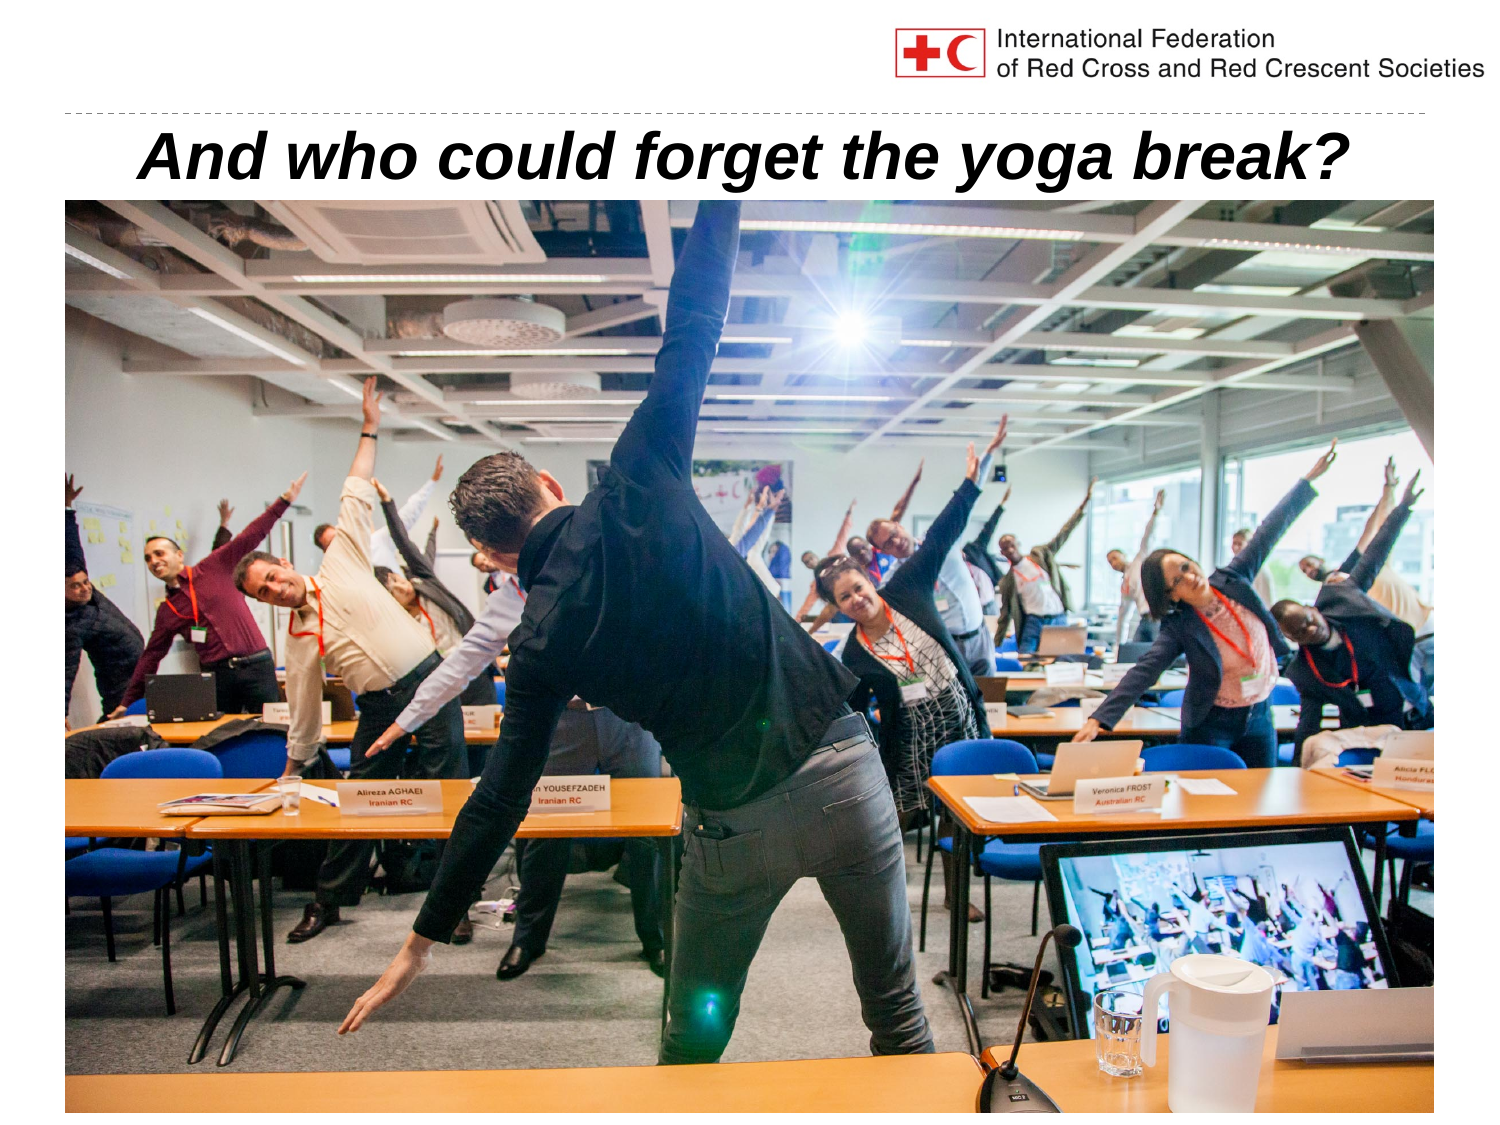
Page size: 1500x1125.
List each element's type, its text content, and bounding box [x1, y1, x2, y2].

picture [65, 199, 1434, 1113]
picture [880, 7, 1495, 98]
title And who could forget the yoga break? [65, 105, 1425, 199]
